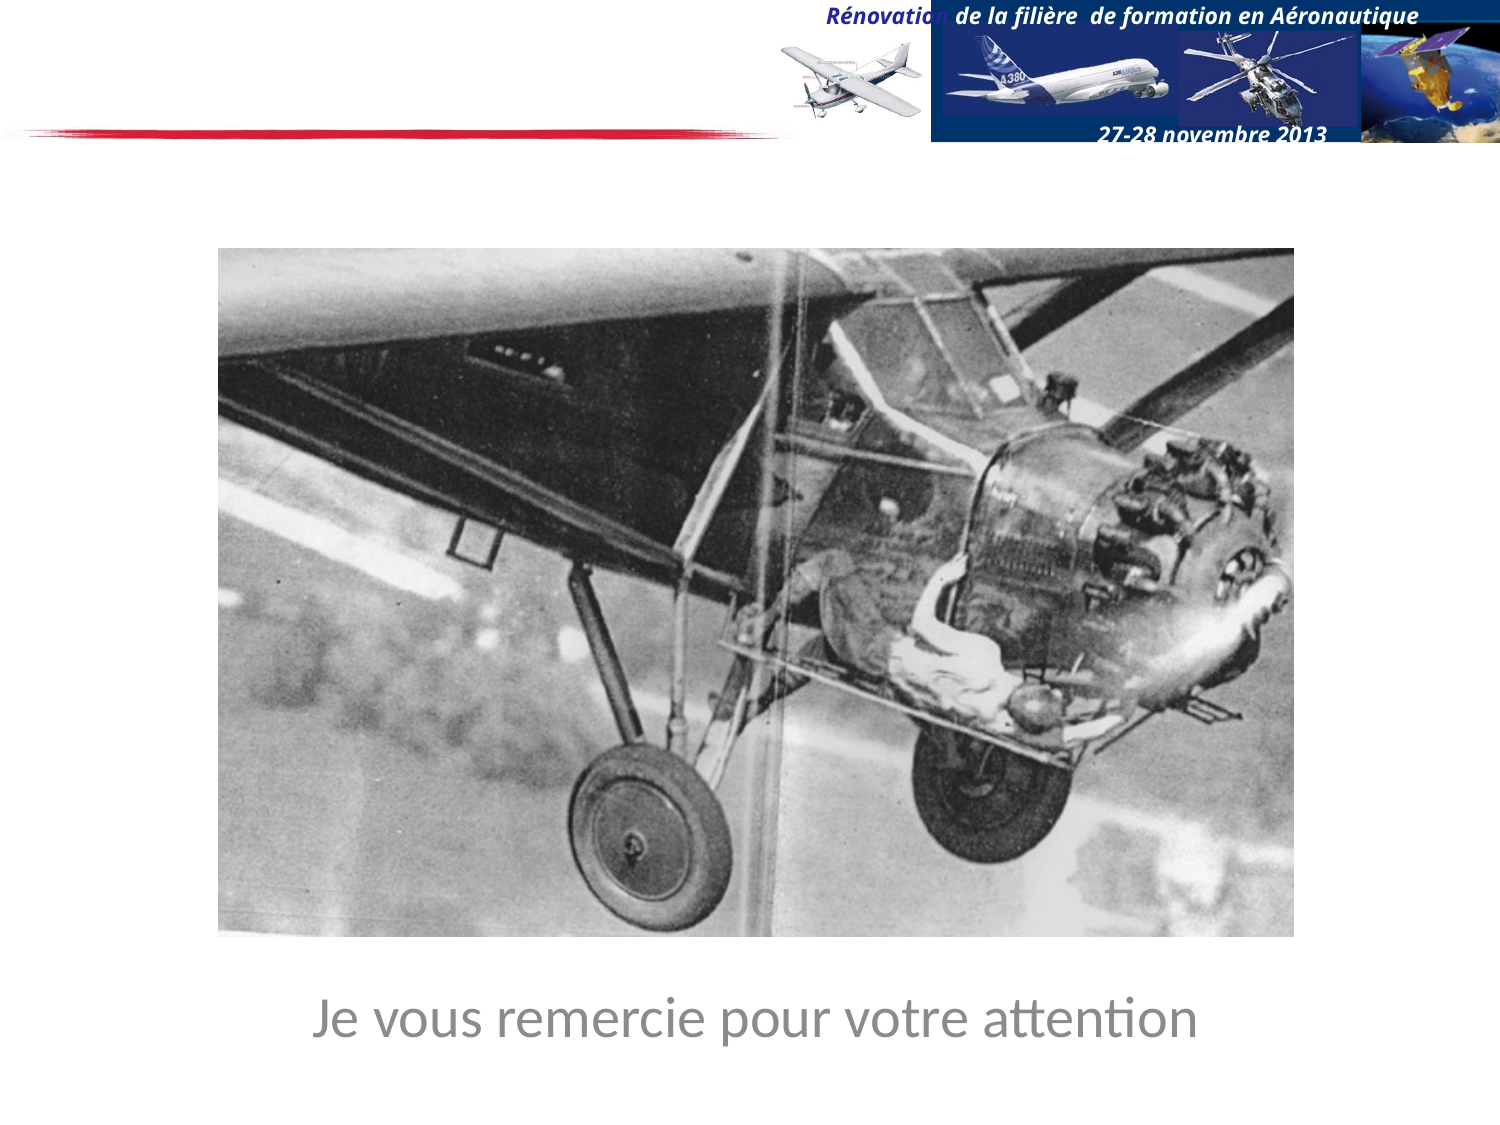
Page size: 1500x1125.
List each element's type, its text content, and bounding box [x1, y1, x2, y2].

picture [2, 29, 928, 141]
picture [1361, 20, 1500, 143]
list Je vous remercie pour votre attention [118, 810, 1394, 1057]
picture [943, 21, 1358, 127]
picture [218, 247, 1294, 937]
